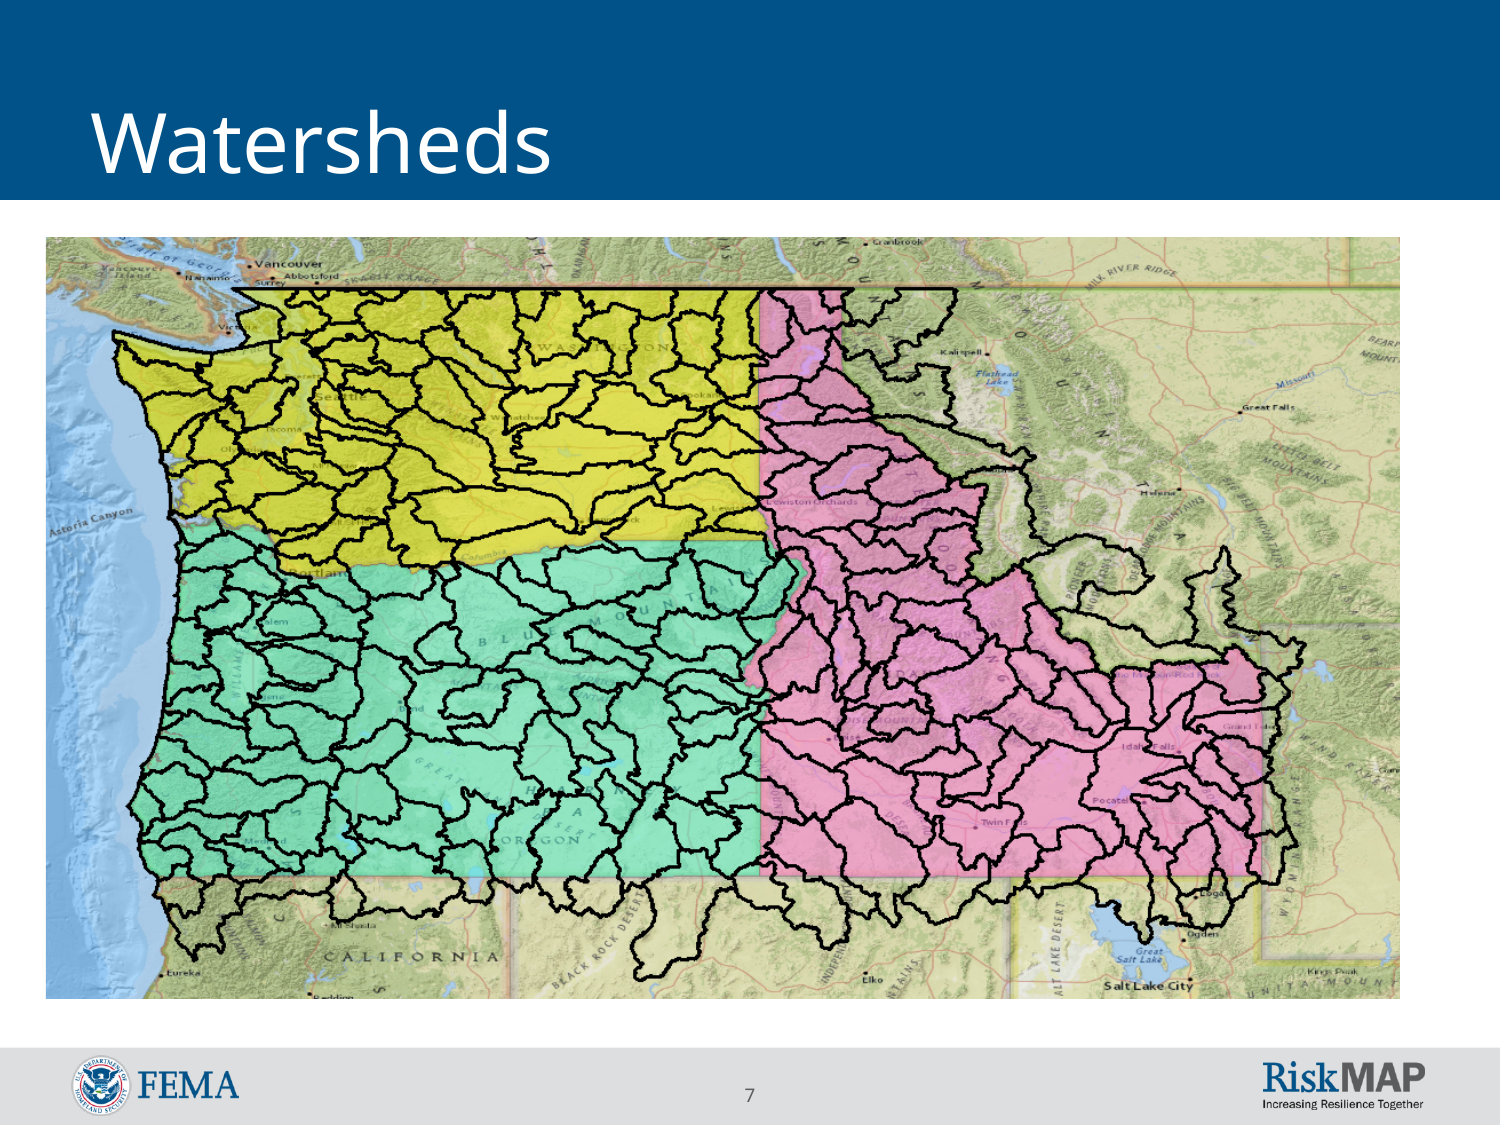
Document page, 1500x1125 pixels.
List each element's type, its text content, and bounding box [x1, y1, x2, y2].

title Watersheds [74, 7, 1426, 198]
picture [1263, 1061, 1425, 1110]
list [45, 237, 1401, 1000]
picture [71, 1055, 239, 1116]
